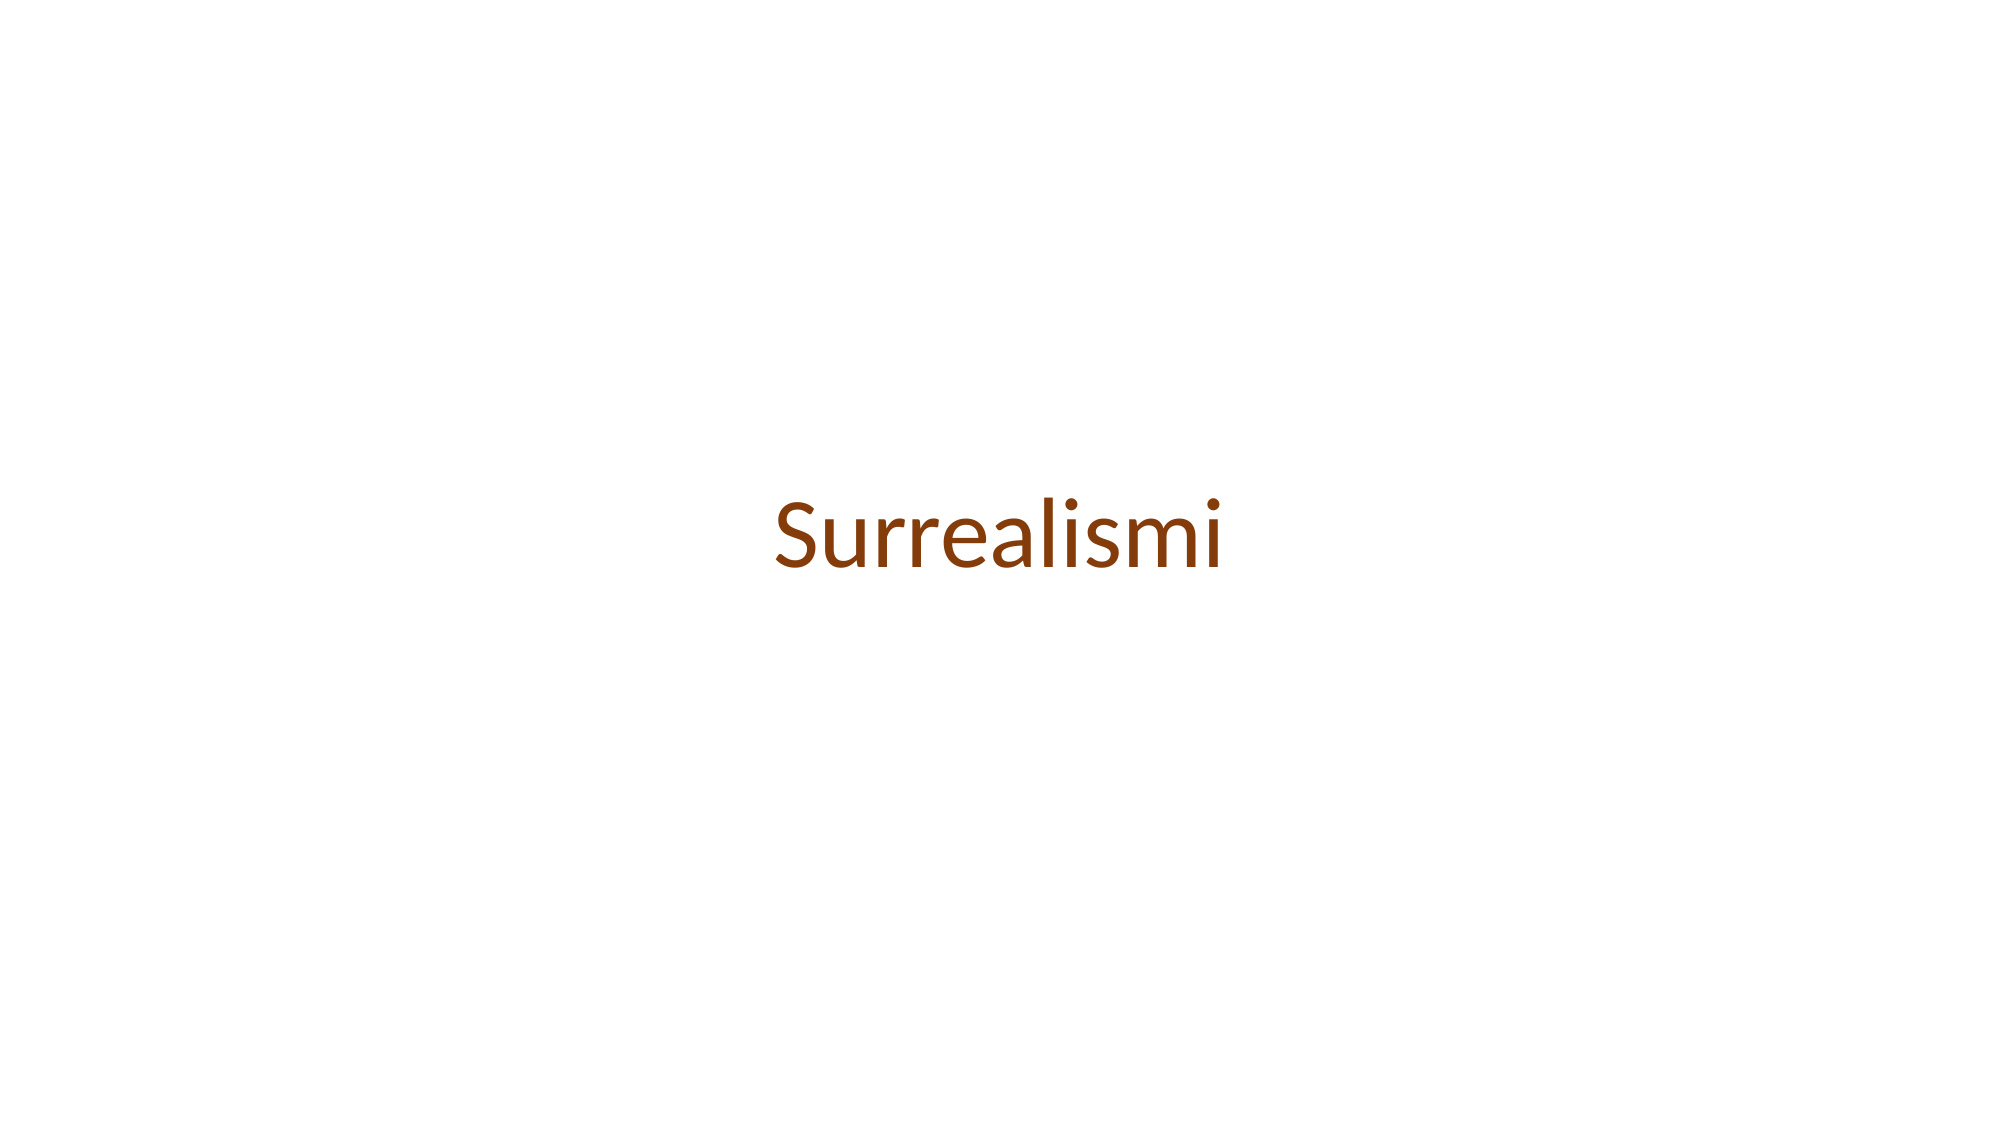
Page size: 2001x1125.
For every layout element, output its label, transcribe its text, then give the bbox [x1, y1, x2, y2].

list Surrealismi [137, 299, 1863, 1014]
